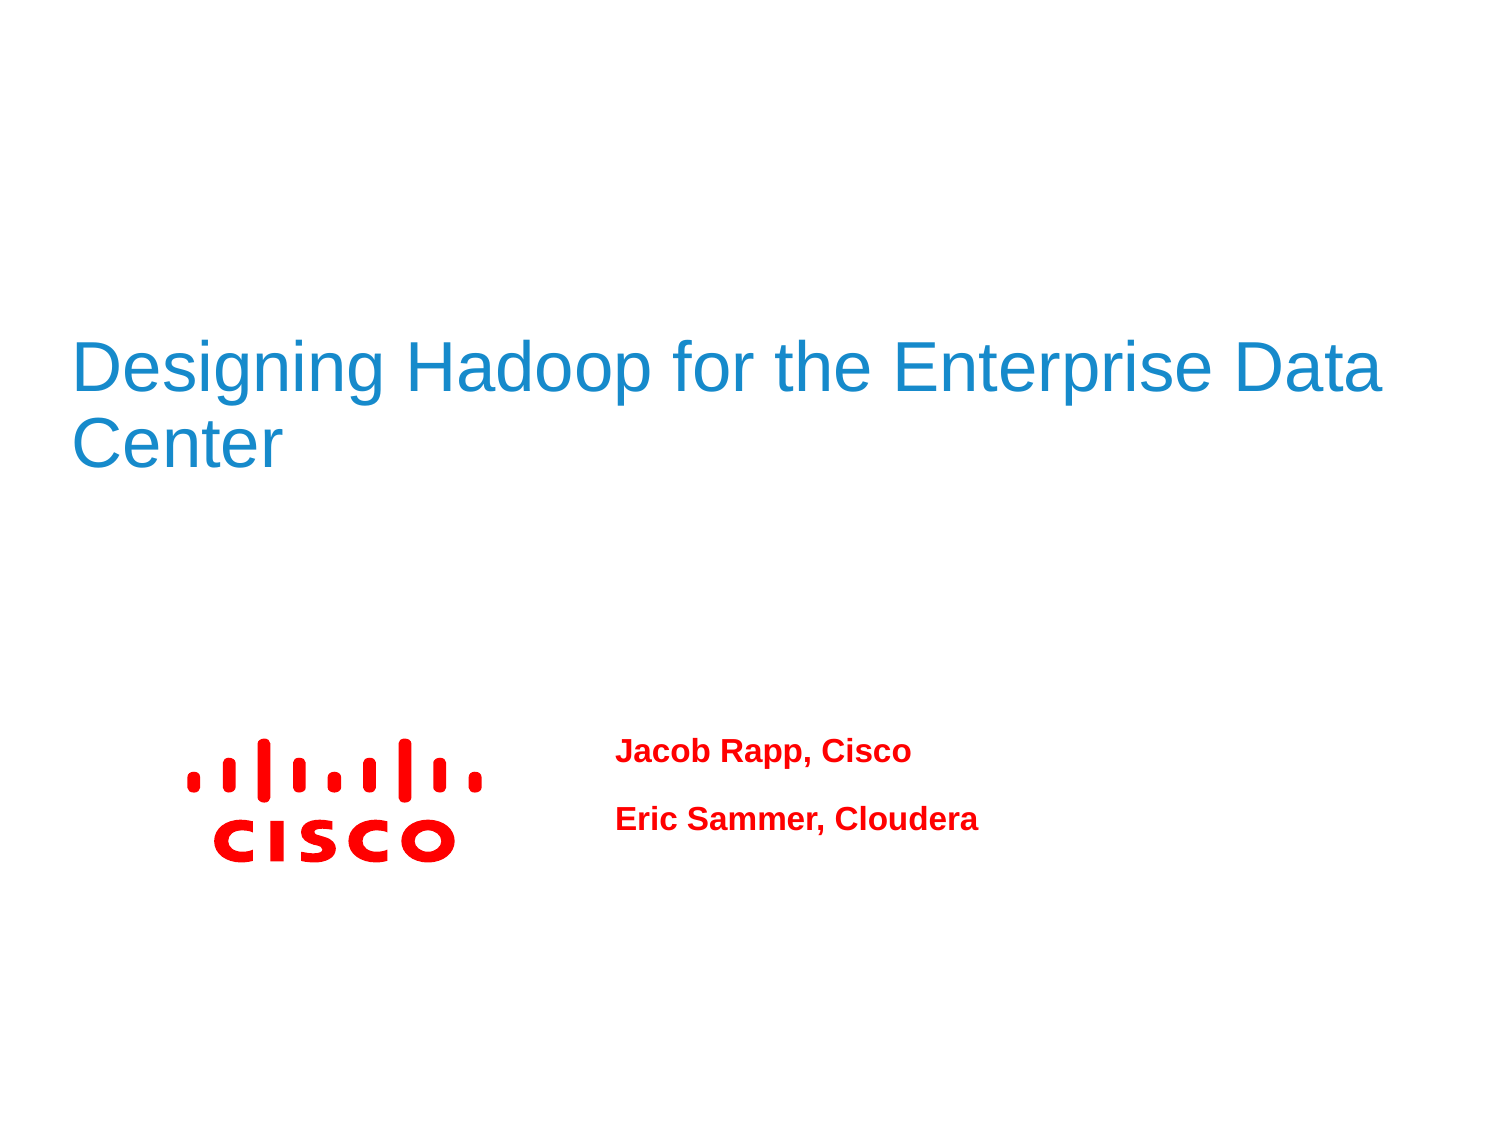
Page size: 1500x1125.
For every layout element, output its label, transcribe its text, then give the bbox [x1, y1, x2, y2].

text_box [187, 738, 482, 863]
subtitle Jacob Rapp, Cisco Eric Sammer, Cloudera [599, 724, 1276, 857]
title Designing Hadoop for the Enterprise Data Center [62, 87, 1426, 488]
